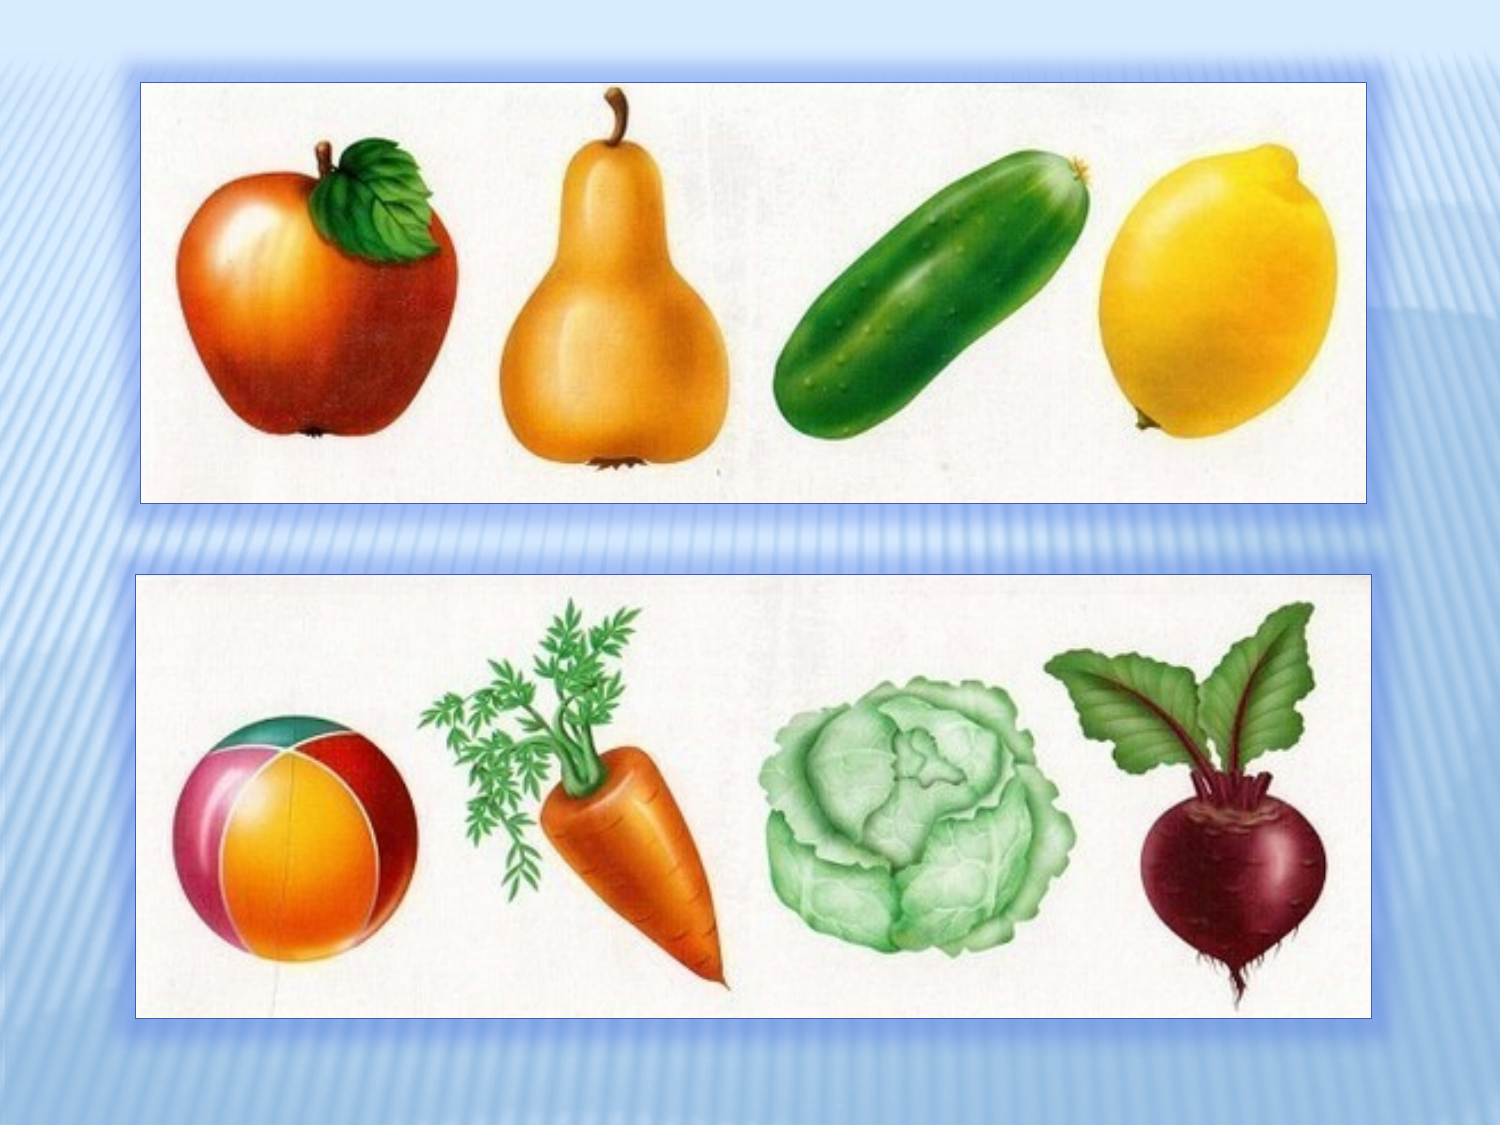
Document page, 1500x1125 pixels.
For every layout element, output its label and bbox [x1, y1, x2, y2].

picture [140, 81, 1367, 505]
picture [134, 573, 1372, 1020]
